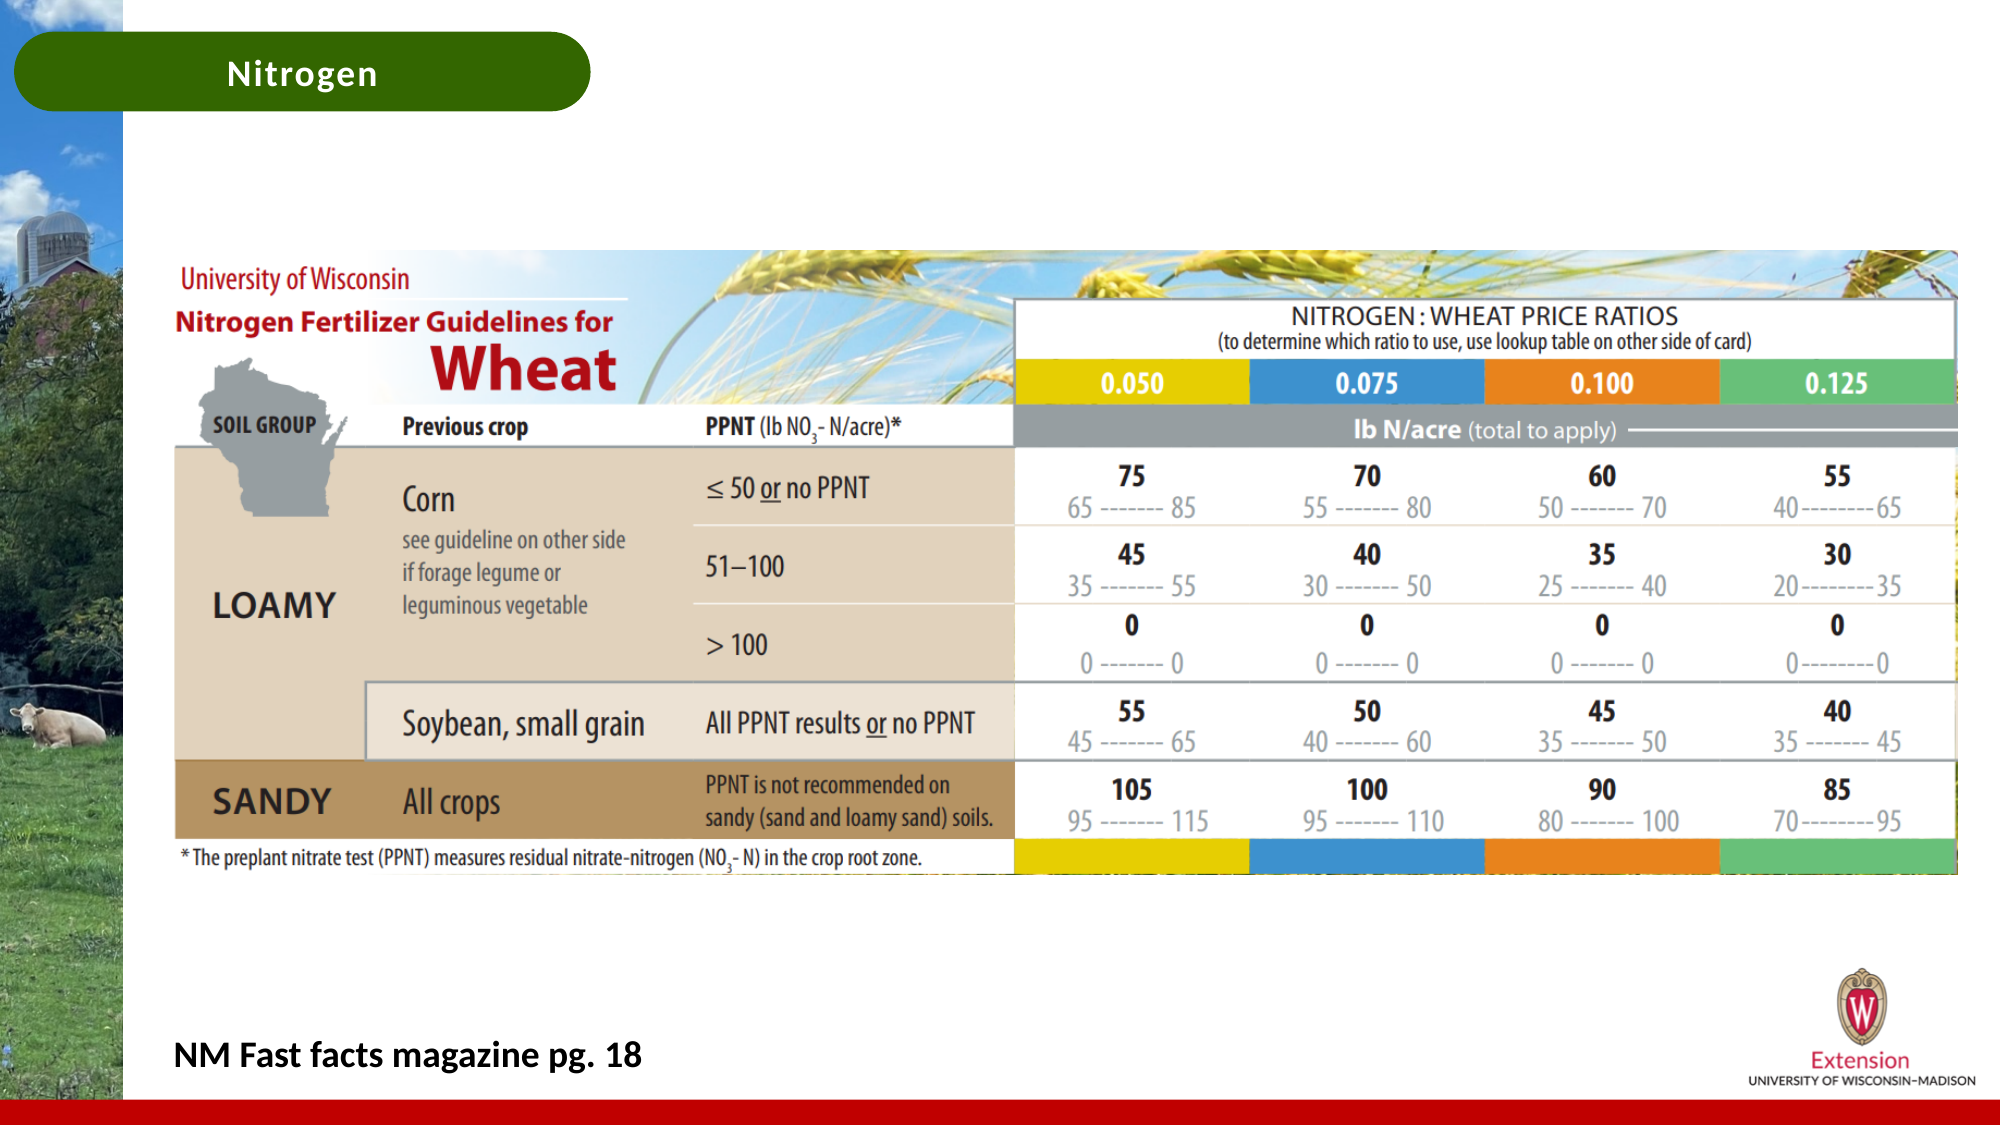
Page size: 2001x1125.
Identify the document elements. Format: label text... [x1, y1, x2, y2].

picture [1738, 966, 1987, 1091]
picture [0, 0, 123, 1099]
picture [169, 250, 1958, 875]
text_box NM Fast facts magazine pg. 18 [158, 1022, 674, 1082]
